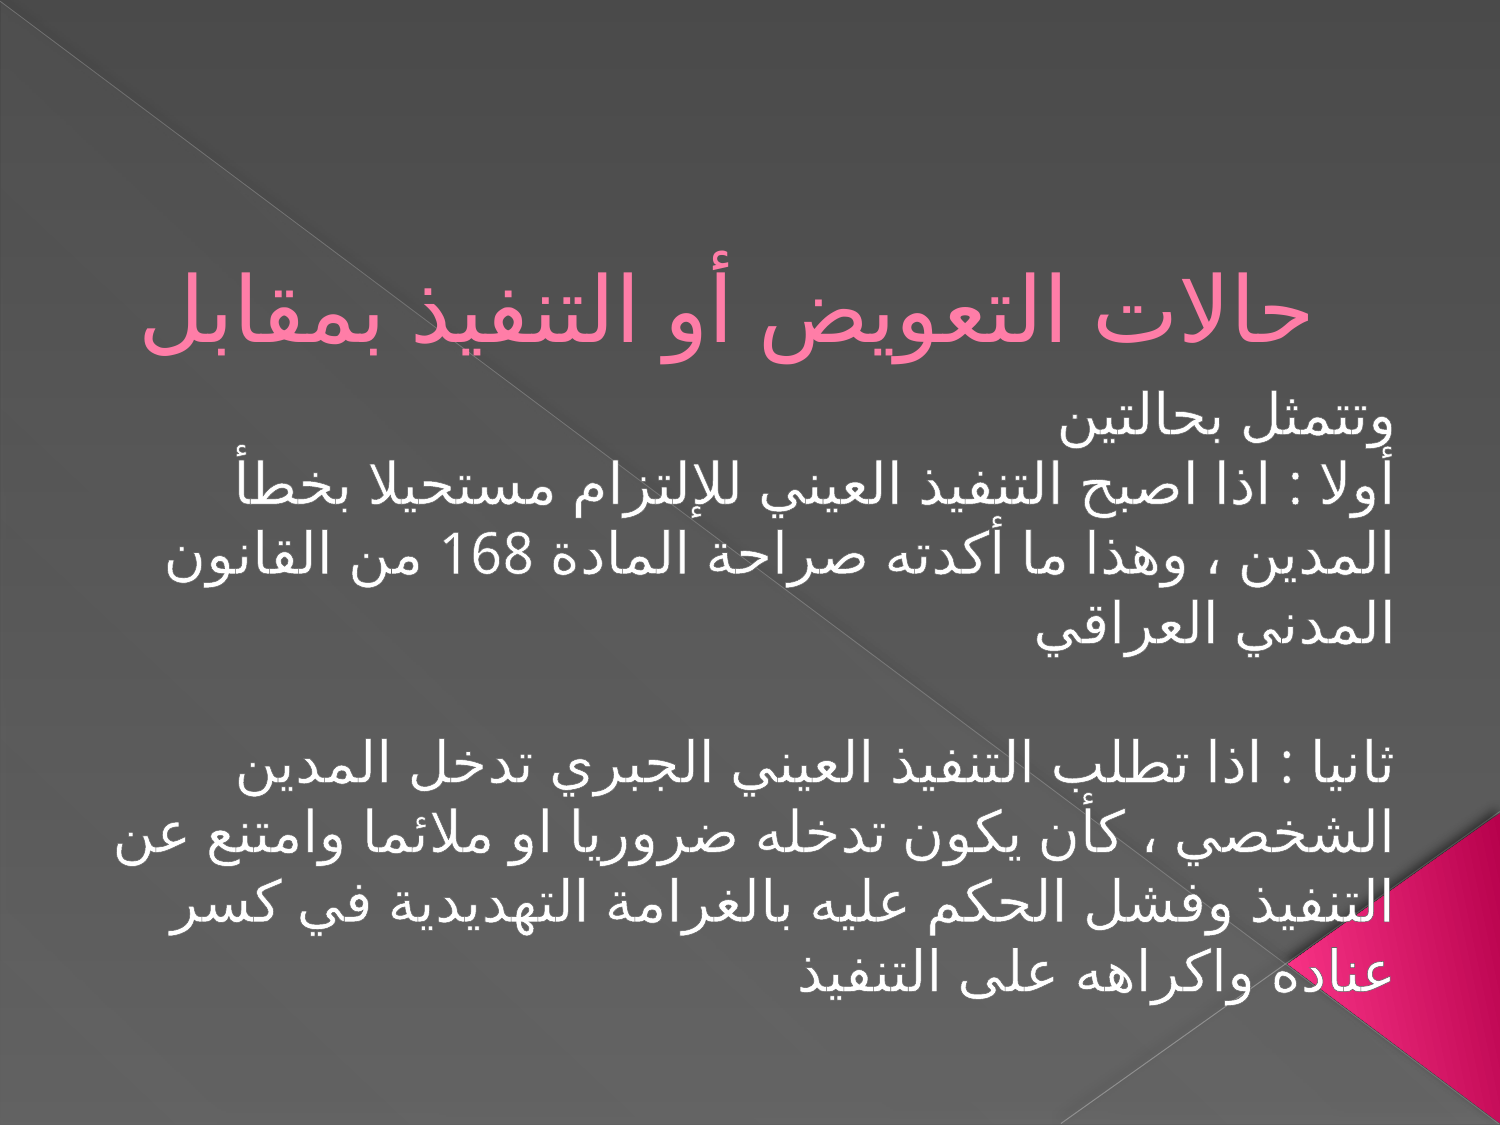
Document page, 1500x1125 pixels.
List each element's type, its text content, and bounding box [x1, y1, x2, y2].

title حالات التعويض أو التنفيذ بمقابل [88, 127, 1412, 369]
subtitle وتتمثل بحالتين أولا : اذا اصبح التنفيذ العيني للإلتزام مستحيلا بخطأ المدين ، وهذا ما أكدته صراحة المادة 168 من القانون المدني العراقي ثانيا : اذا تطلب التنفيذ العيني الجبري تدخل المدين الشخصي ، كأن يكون تدخله ضروريا او ملائما وامتنع عن التنفيذ وفشل الحكم عليه بالغرامة التهديدية في كسر عناده واكراهه على التنفيذ [88, 369, 1412, 1012]
